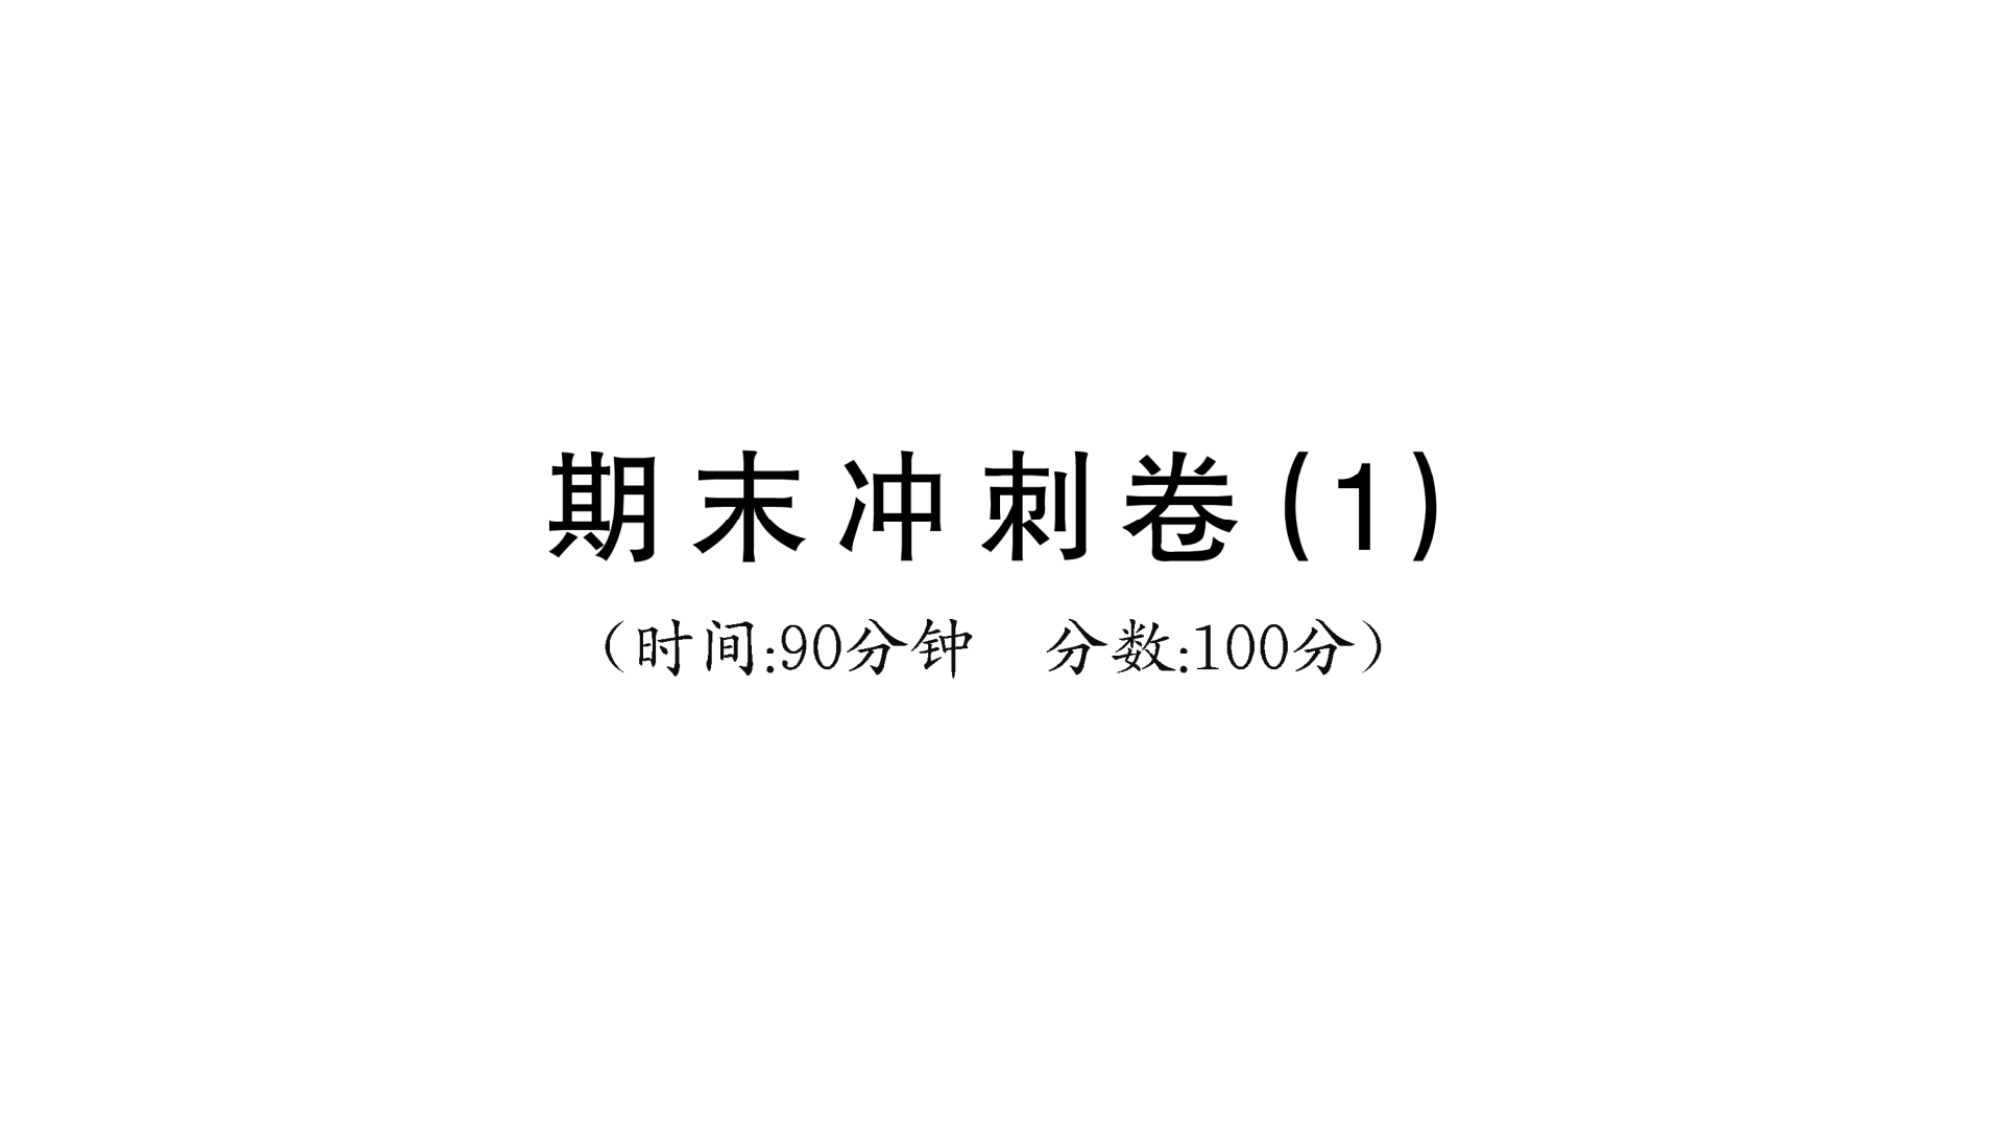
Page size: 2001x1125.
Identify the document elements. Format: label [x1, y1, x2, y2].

picture [517, 417, 1483, 708]
